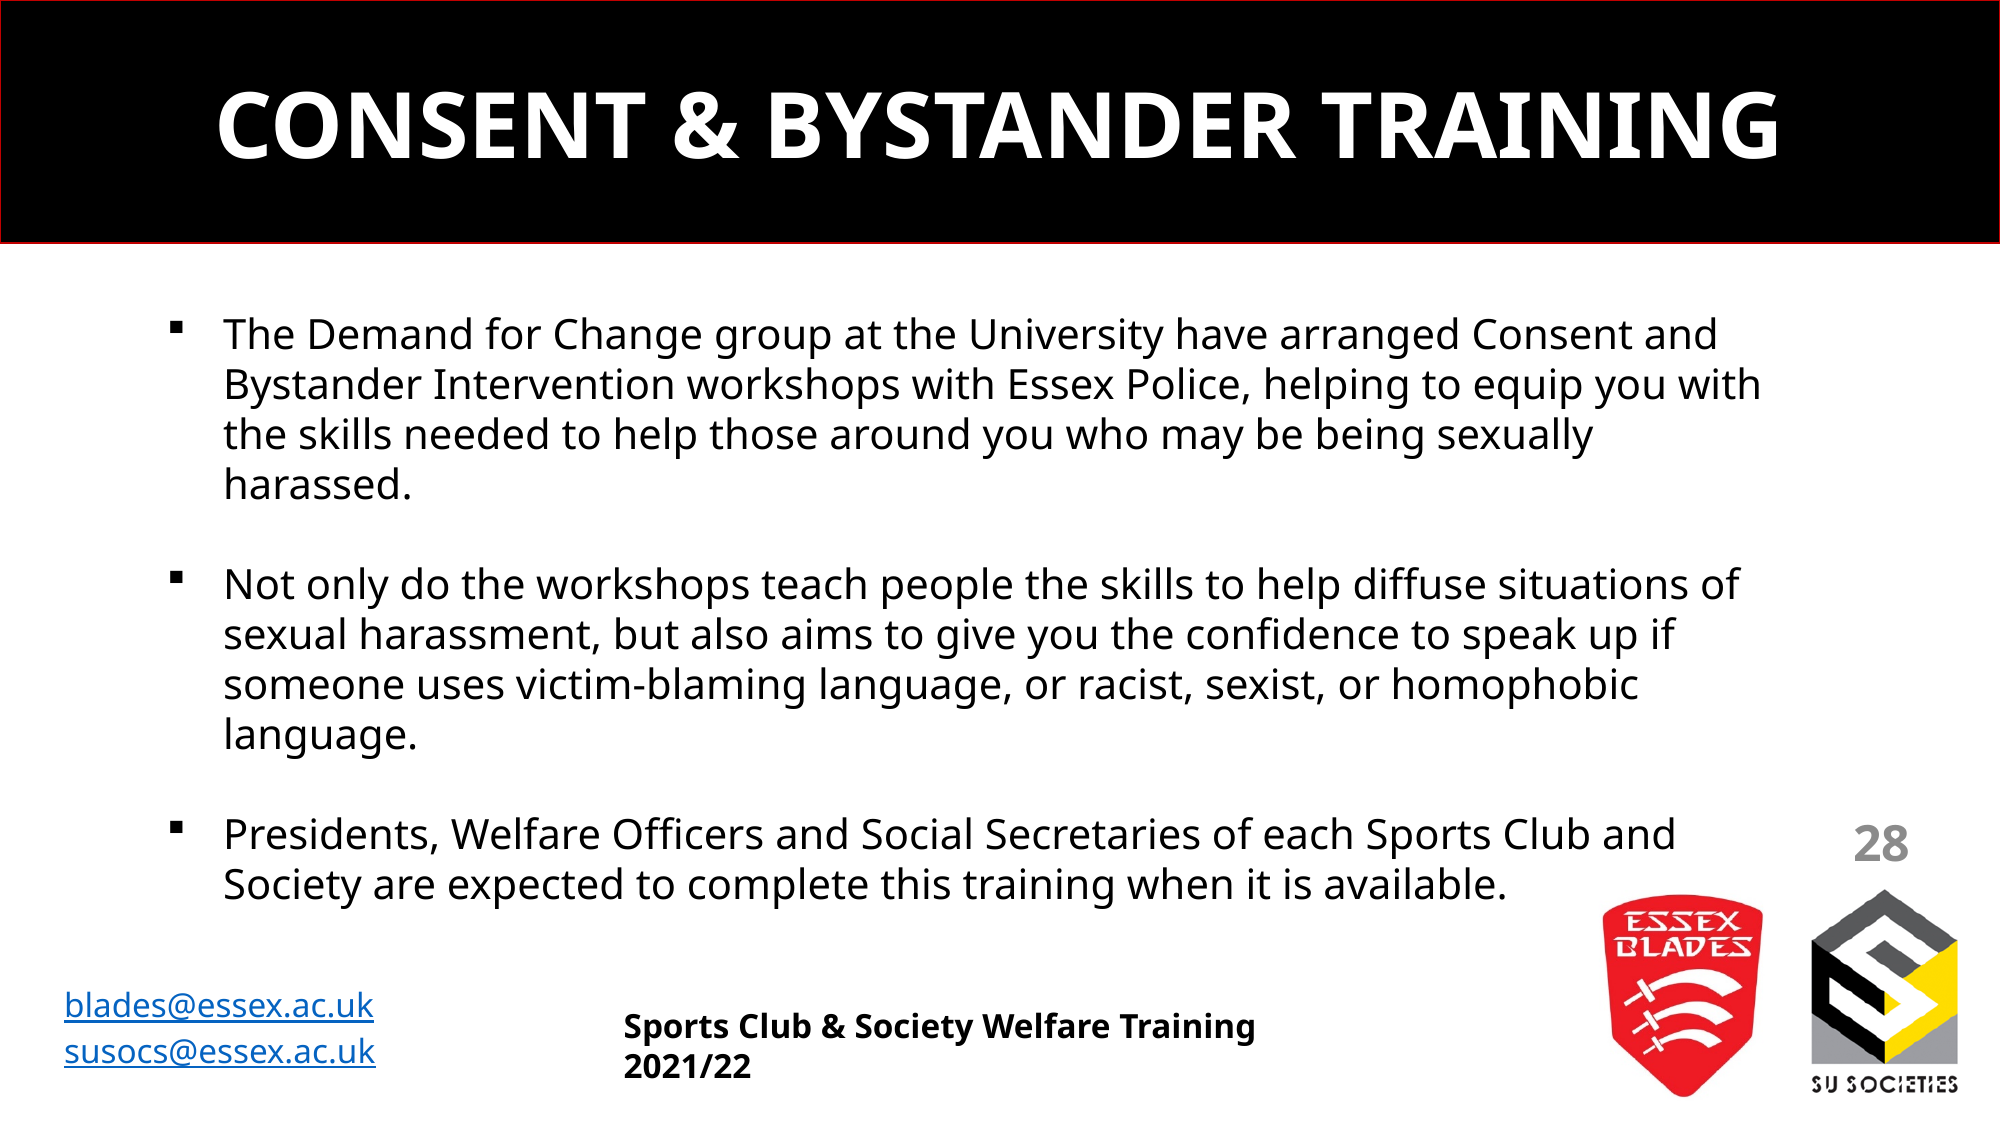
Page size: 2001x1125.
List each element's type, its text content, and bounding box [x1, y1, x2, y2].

slide_number 28 [1821, 815, 1942, 875]
text_box The Demand for Change group at the University have arranged Consent and Bystander Intervention workshops with Essex Police, helping to equip you with the skills needed to help those around you who may be being sexually harassed. Not only do the workshops teach people the skills to help diffuse situations of sexual harassment, but also aims to give you the confidence to speak up if someone uses victim-blaming language, or racist, sexist, or homophobic language. Presidents, Welfare Officers and Social Secretaries of each Sports Club and Society are expected to complete this training when it is available. [152, 300, 1793, 916]
text_box Sports Club & Society Welfare Training 2021/22 [608, 997, 1391, 1092]
picture [1577, 890, 1788, 1101]
text_box CONSENT & BYSTANDER TRAINING [0, 0, 2000, 244]
text_box blades@essex.ac.uk susocs@essex.ac.uk [49, 977, 513, 1083]
picture [1792, 875, 1974, 1106]
